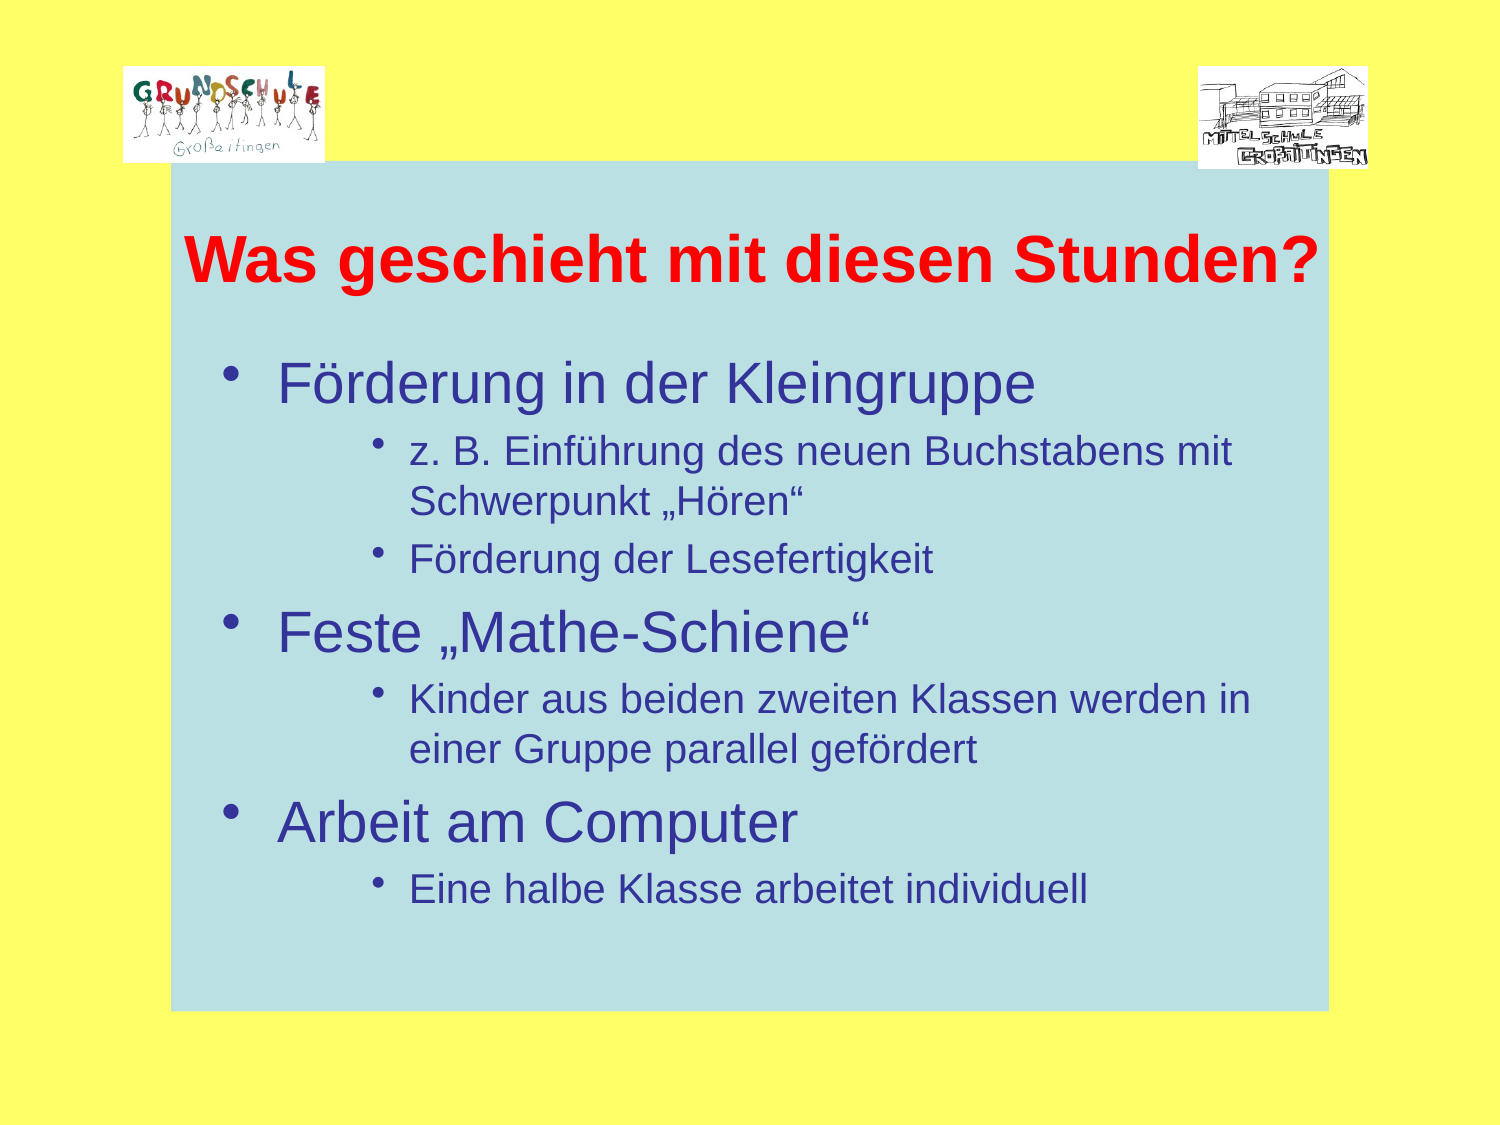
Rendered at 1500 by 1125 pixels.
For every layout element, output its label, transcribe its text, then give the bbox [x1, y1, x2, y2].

subtitle [171, 160, 1329, 207]
subtitle [171, 303, 1329, 1012]
picture [1198, 66, 1369, 170]
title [123, 66, 325, 163]
text_box Förderung in der Kleingruppe z. B. Einführung des neuen Buchstabens mit Schwerpunkt „Hören“ Förderung der Lesefertigkeit Feste „Mathe-Schiene“ Kinder aus beiden zweiten Klassen werden in einer Gruppe parallel gefördert Arbeit am Computer Eine halbe Klasse arbeitet individuell [206, 338, 1317, 920]
text_box Was geschieht mit diesen Stunden? [169, 207, 1369, 303]
